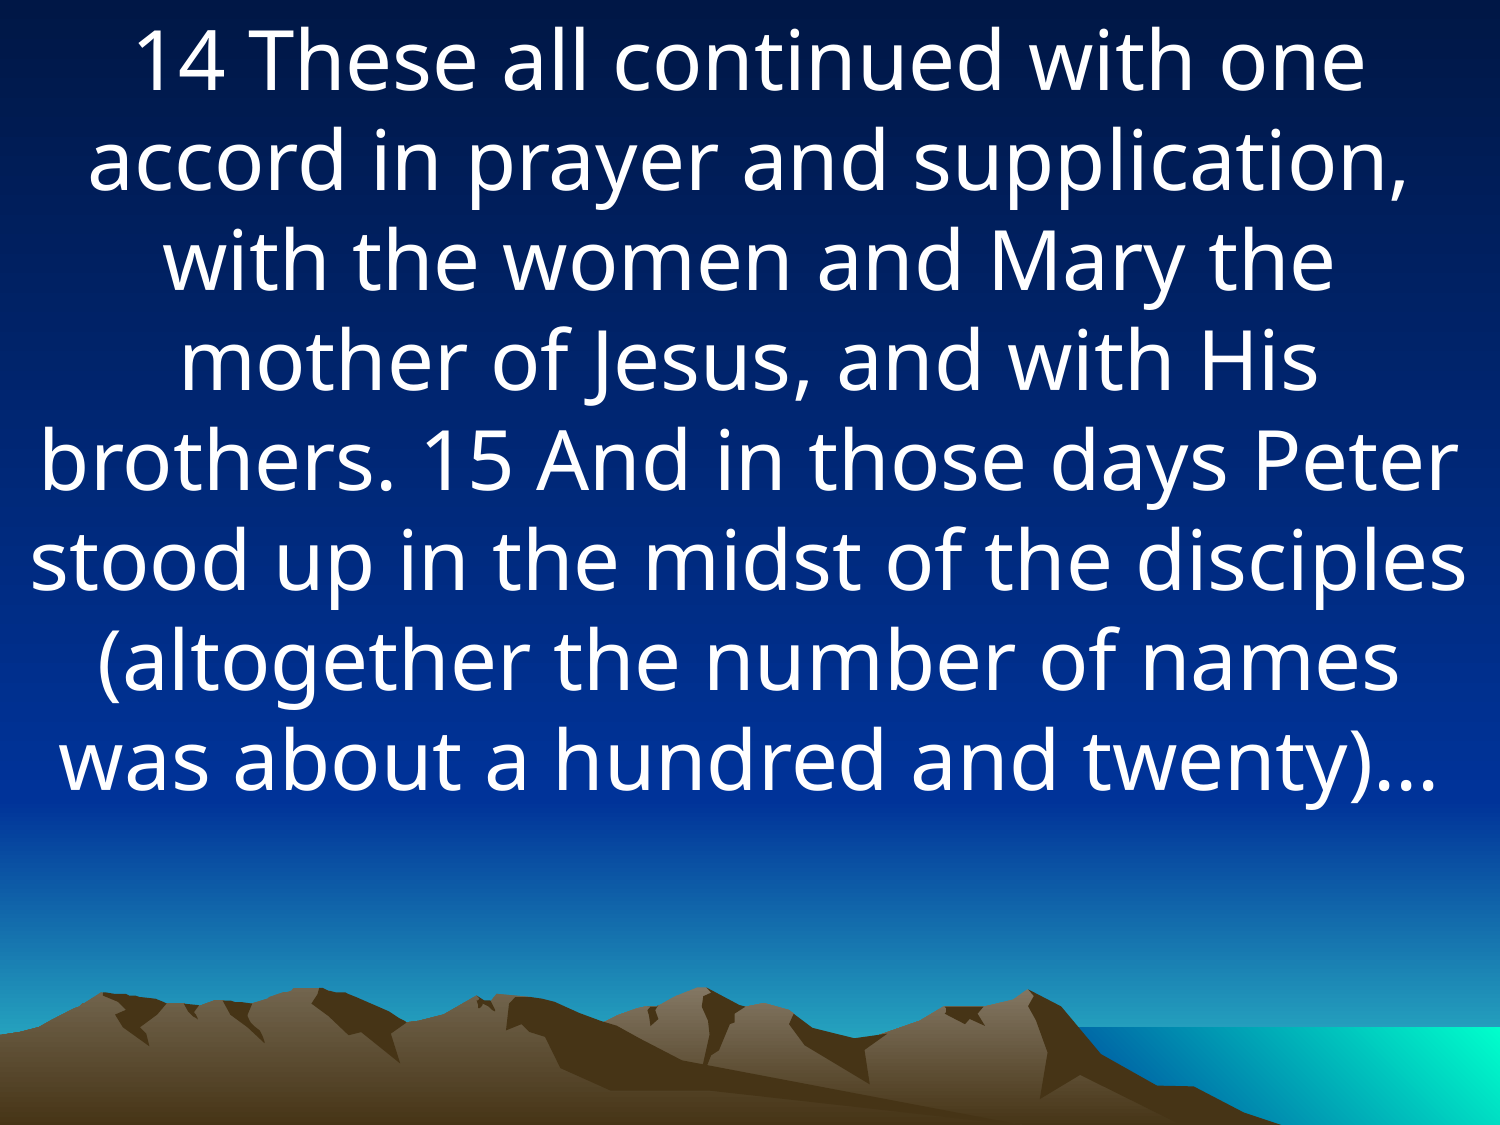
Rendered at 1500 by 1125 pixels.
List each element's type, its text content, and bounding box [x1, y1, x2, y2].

text_box 14 These all continued with one accord in prayer and supplication, with the women and Mary the mother of Jesus, and with His brothers. 15 And in those days Peter stood up in the midst of the disciples (altogether the number of names was about a hundred and twenty)... [0, 0, 1500, 825]
